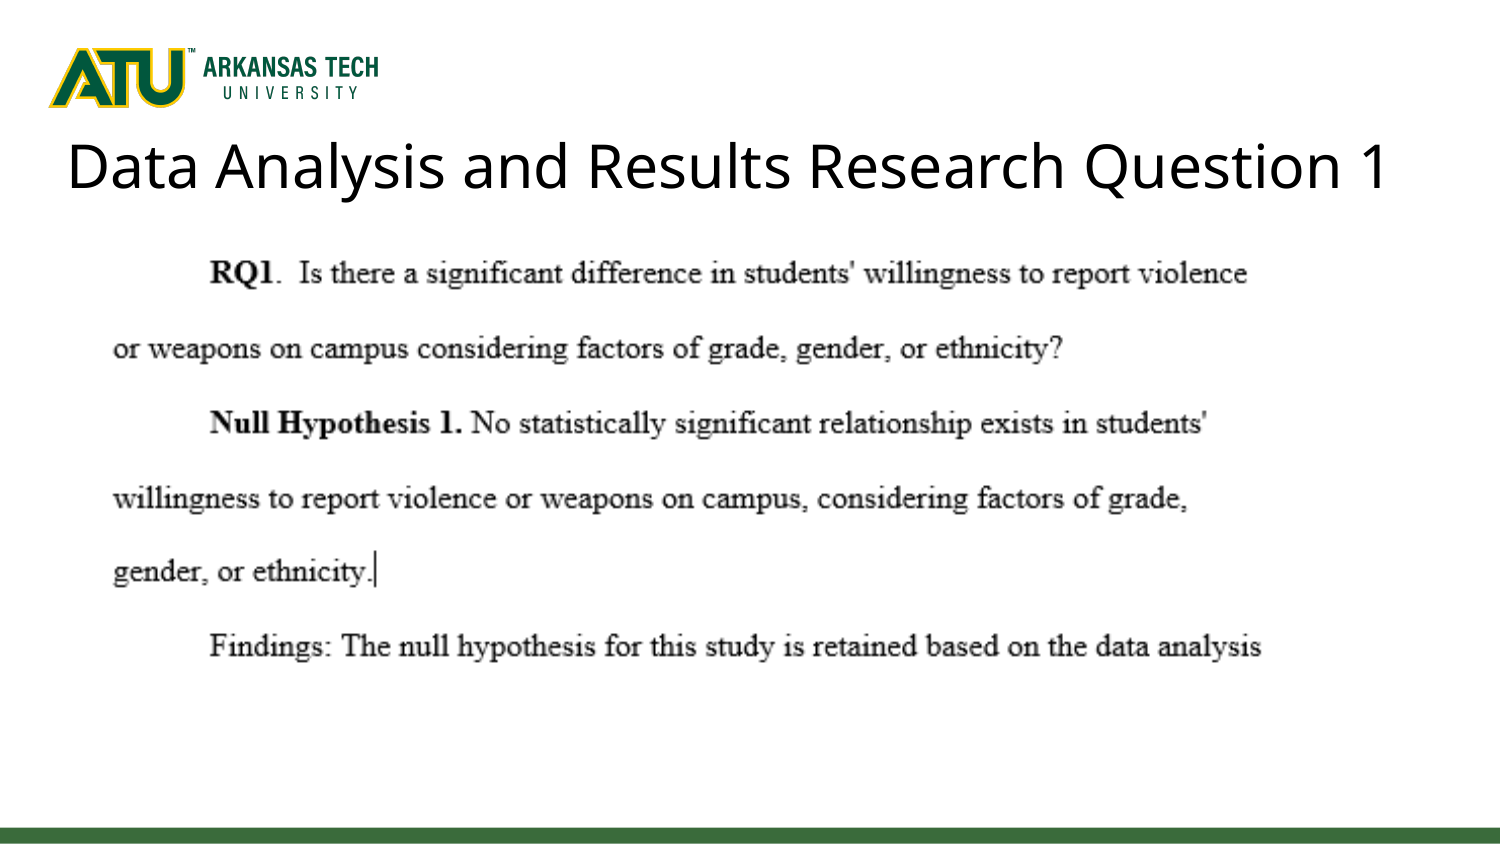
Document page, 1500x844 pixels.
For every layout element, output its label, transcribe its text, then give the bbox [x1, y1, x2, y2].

list [51, 207, 1449, 750]
picture [0, 0, 427, 158]
title Data Analysis and Results Research Question 1 [51, 112, 1449, 207]
picture [77, 245, 1314, 687]
